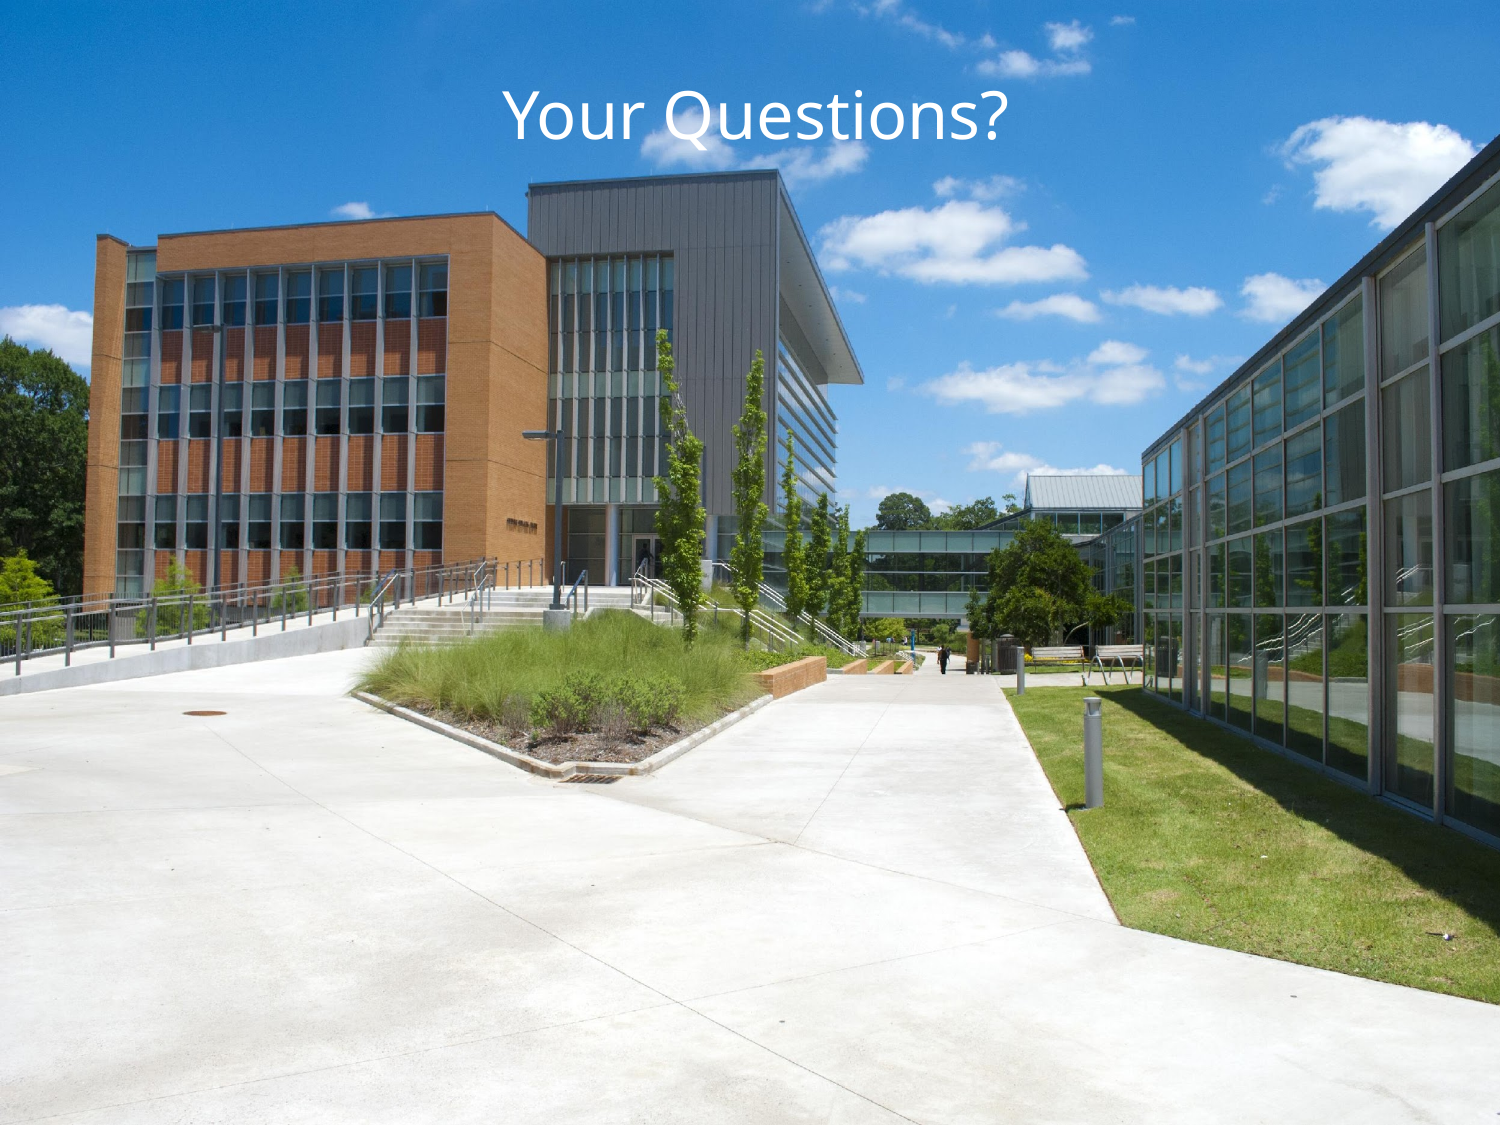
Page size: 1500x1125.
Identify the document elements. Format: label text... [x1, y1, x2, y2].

title Your Questions? [45, 7, 1468, 218]
picture [0, 0, 1500, 1125]
